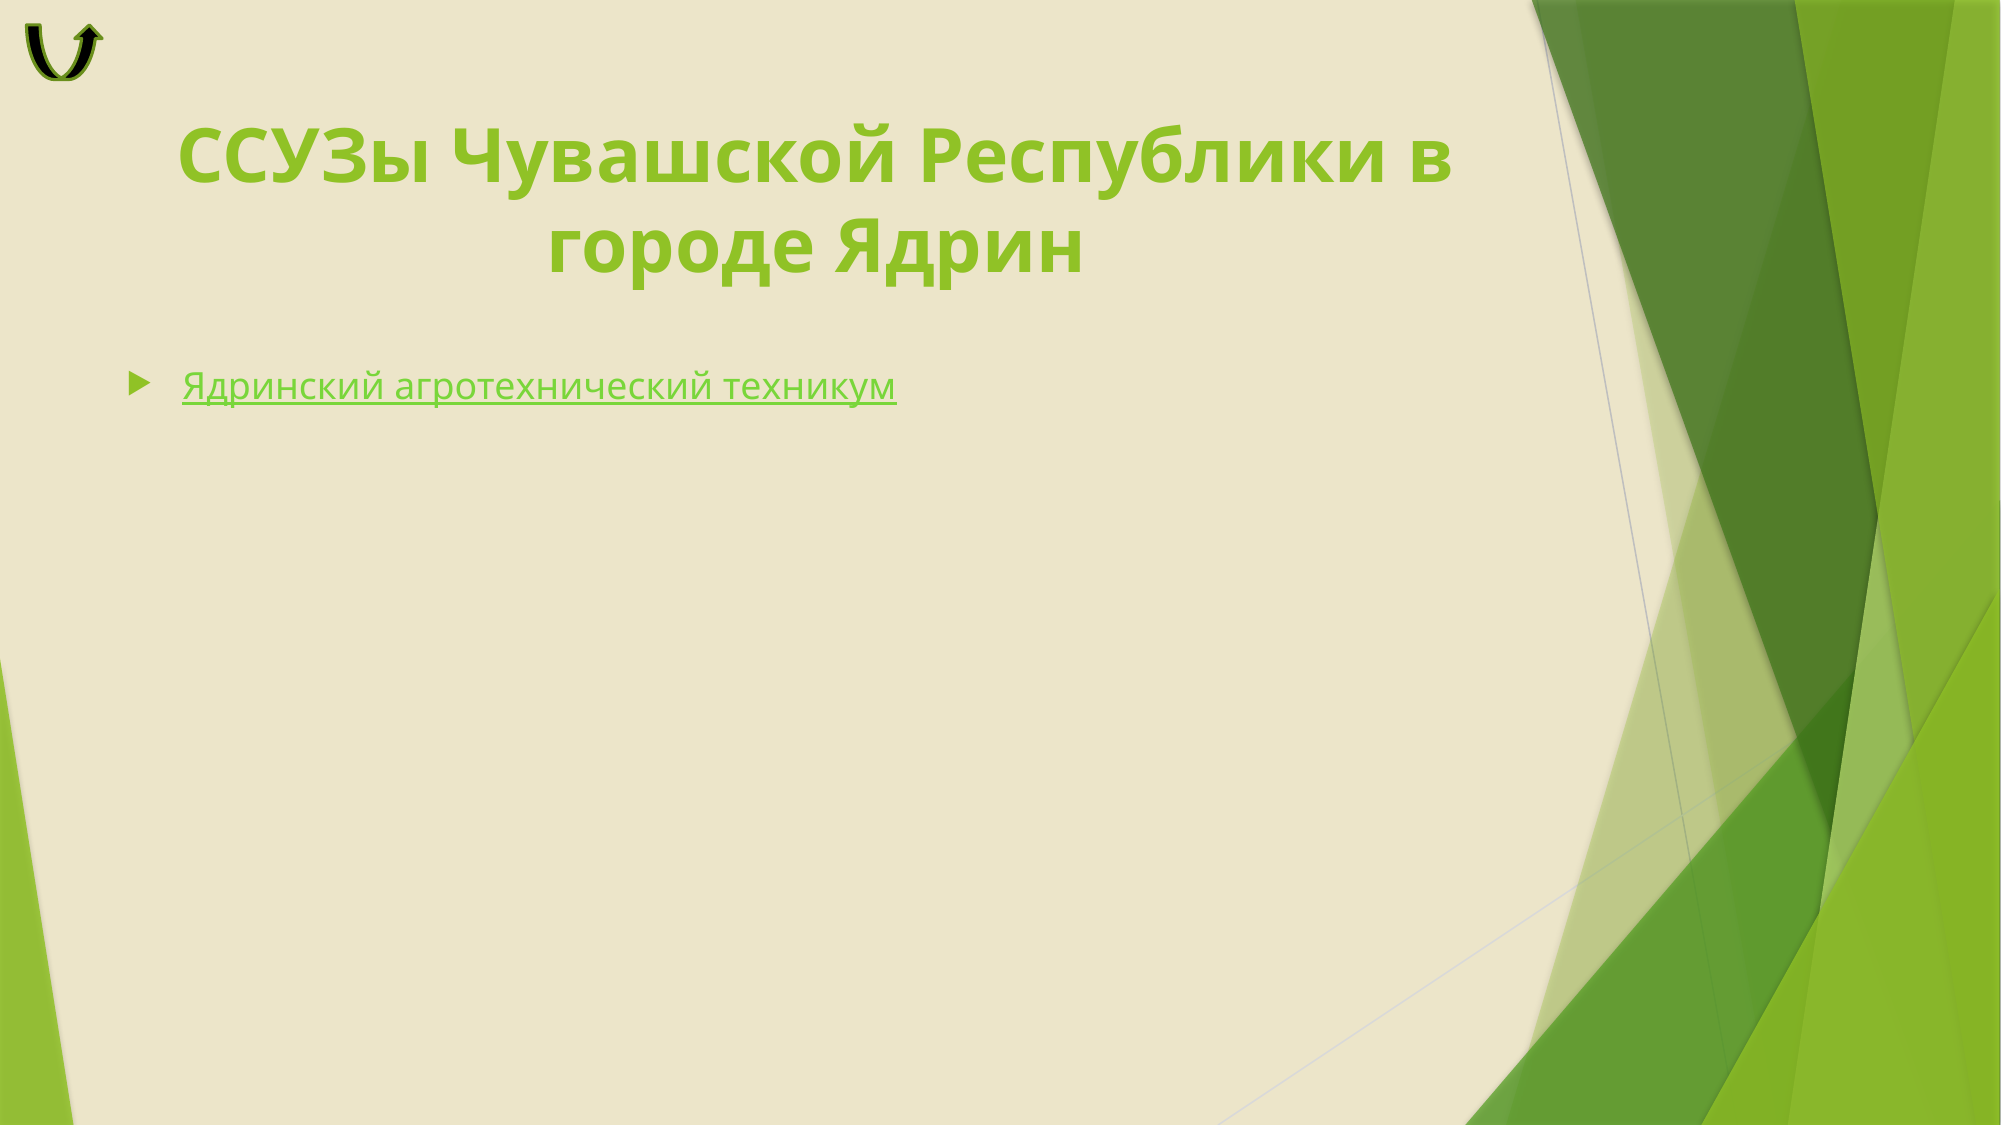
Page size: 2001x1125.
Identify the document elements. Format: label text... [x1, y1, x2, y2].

title ССУЗы Чувашской Республики в городе Ядрин [111, 99, 1522, 317]
list Ядринский агротехнический техникум [111, 354, 1522, 992]
text_box [24, 23, 104, 82]
